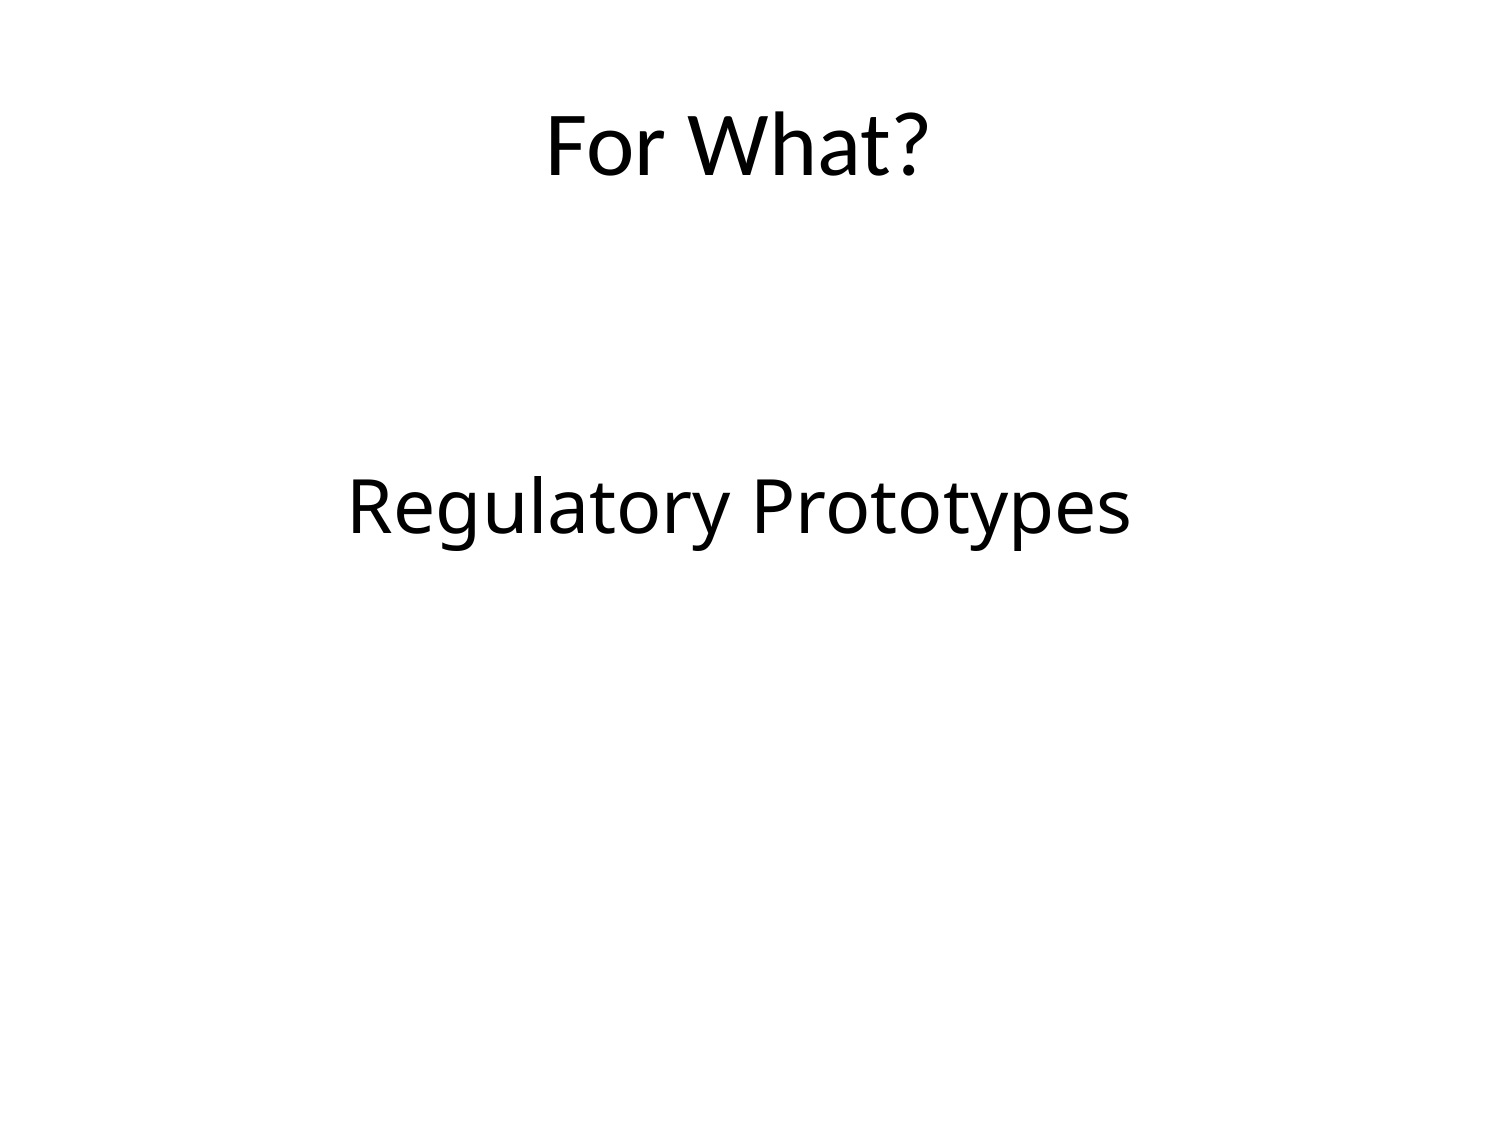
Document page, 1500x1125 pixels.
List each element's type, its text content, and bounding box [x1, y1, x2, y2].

list Regulatory Prototypes [75, 262, 1425, 1005]
title For What? [75, 45, 1425, 233]
